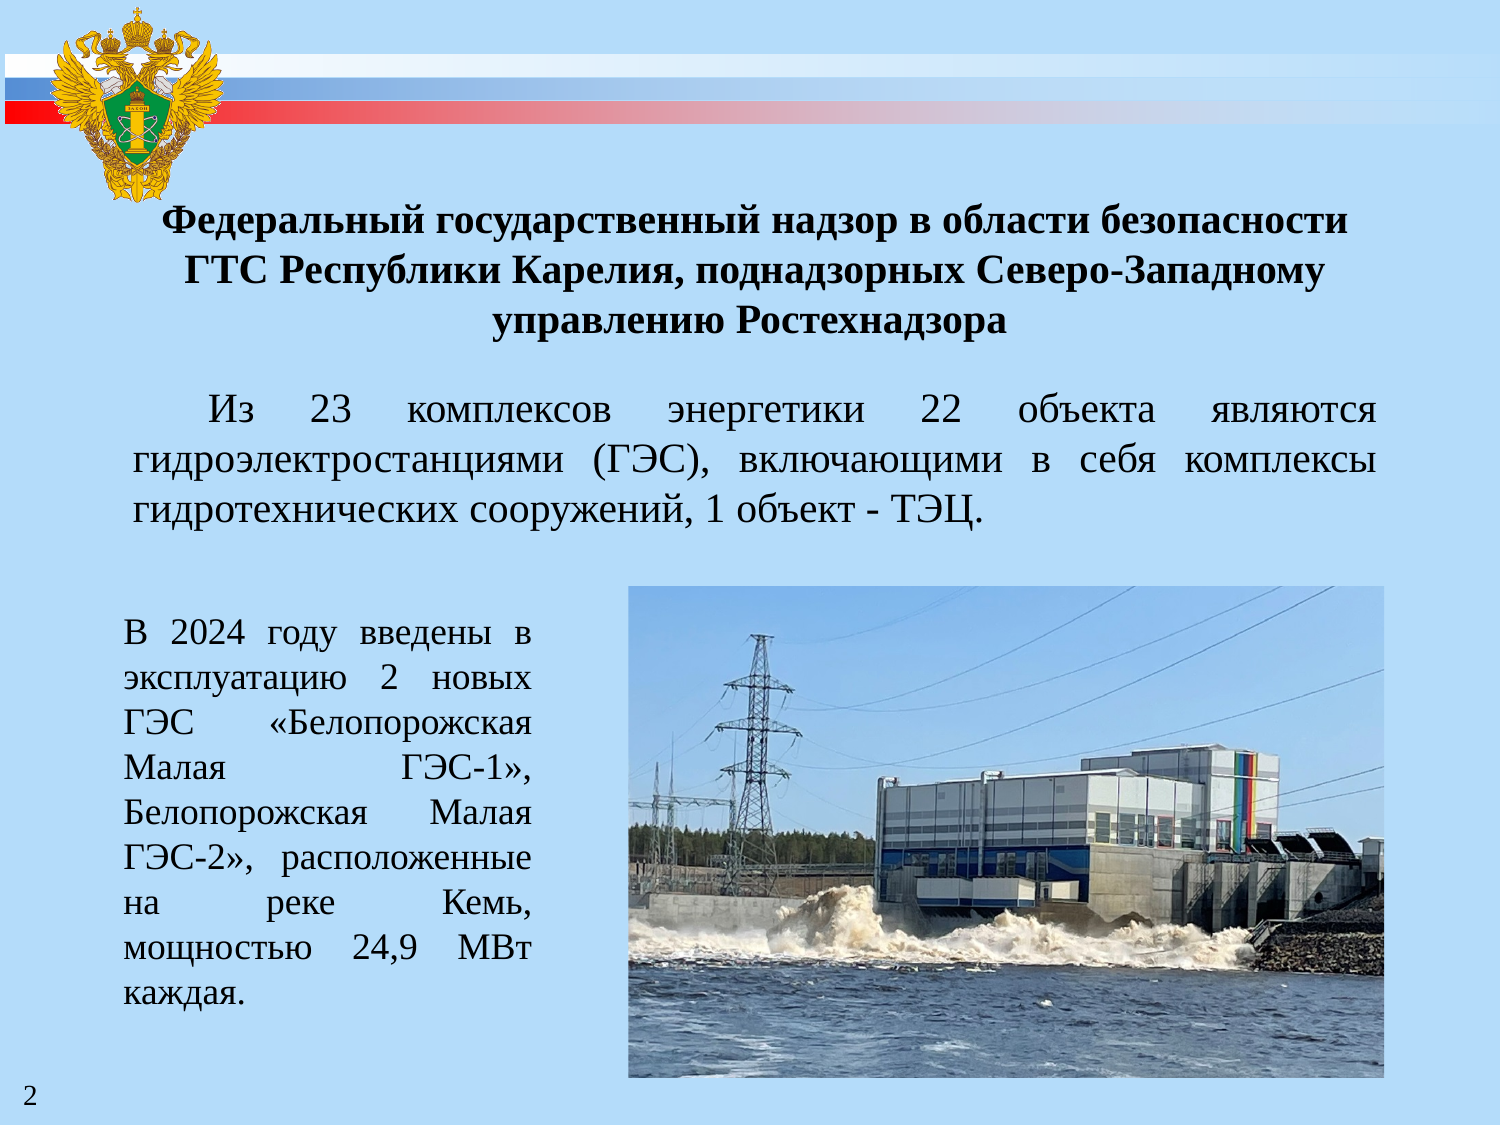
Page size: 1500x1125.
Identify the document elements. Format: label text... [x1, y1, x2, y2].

text_box В 2024 году введены в эксплуатацию 2 новых ГЭС «Белопорожская Малая ГЭС-1», Белопорожская Малая ГЭС-2», расположенные на реке Кемь, мощностью 24,9 МВт каждая. [108, 599, 548, 1019]
text_box 2 [8, 1068, 111, 1119]
text_box Федеральный государственный надзор в области безопасности ГТС Республики Карелия, поднадзорных Северо-Западному управлению Ростехнадзора [110, 210, 1400, 350]
text_box Из 23 комплексов энергетики 22 объекта являются гидроэлектростанциями (ГЭС), включающими в себя комплексы гидротехнических сооружений, 1 объект - ТЭЦ. [118, 373, 1392, 539]
picture [628, 585, 1385, 1078]
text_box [5, 7, 1500, 203]
